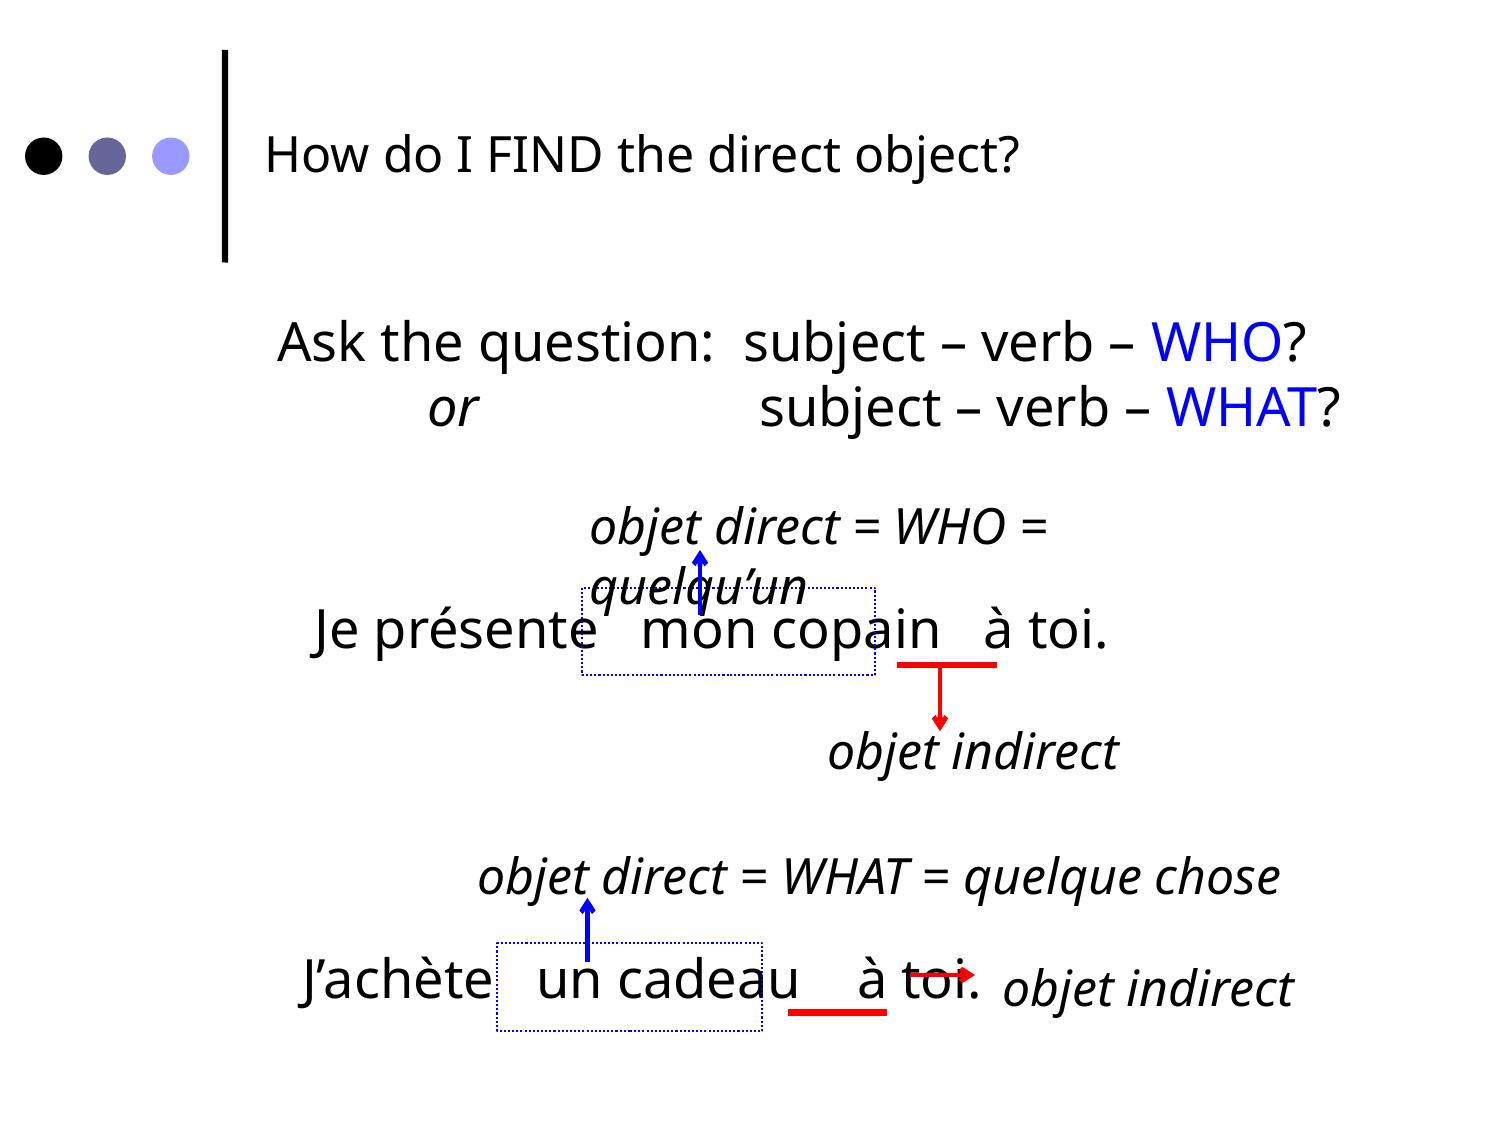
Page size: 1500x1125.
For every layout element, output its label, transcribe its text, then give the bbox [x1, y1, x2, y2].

text_box How do I FIND the direct object? [249, 114, 1375, 190]
text_box J’achète un cadeau à toi. [591, 937, 1263, 1018]
text_box [582, 623, 875, 676]
text_box objet indirect [987, 949, 1313, 1024]
text_box objet direct = WHAT = quelque chose [462, 836, 1313, 912]
text_box Ask the question: subject – verb – WHO? or subject – verb – WHAT? [262, 299, 1400, 445]
text_box [497, 943, 763, 1031]
text_box objet indirect [812, 711, 1138, 787]
text_box objet direct = WHO = quelqu’un [575, 487, 1275, 623]
text_box J’achète un cadeau à toi. [287, 937, 583, 1018]
text_box Je présente mon copain à toi. [875, 623, 1275, 668]
text_box Je présente mon copain à toi. [299, 587, 582, 668]
